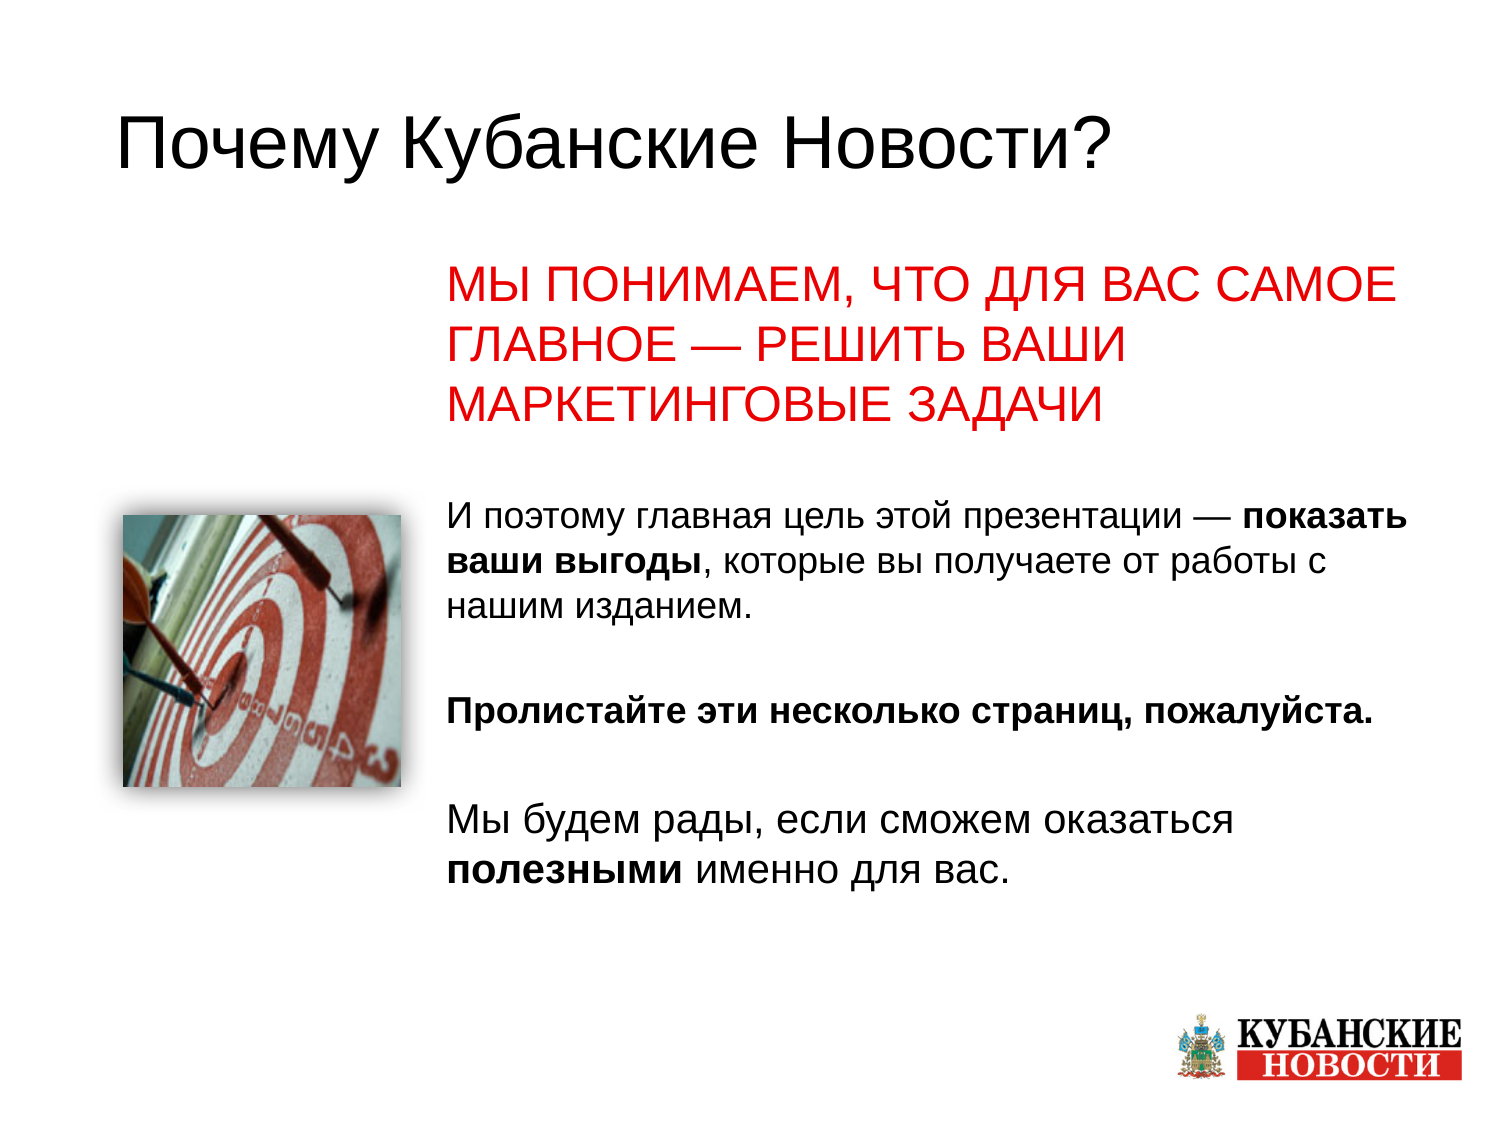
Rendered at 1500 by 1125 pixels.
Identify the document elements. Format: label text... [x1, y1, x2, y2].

picture [123, 515, 402, 788]
list МЫ ПОНИМАЕМ, ЧТО ДЛЯ ВАС САМОЕ ГЛАВНОЕ ― РЕШИТЬ ВАШИ МАРКЕТИНГОВЫЕ ЗАДАЧИ И поэтому главная цель этой презентации ― показать ваши выгоды, которые вы получаете от работы с нашим изданием. Пролистайте эти несколько страниц, пожалуйста. Мы будем рады, если сможем оказаться полезными именно для вас. [430, 243, 1426, 958]
picture [1175, 1011, 1463, 1081]
title Почему Кубанские Новости? [100, 44, 1426, 233]
